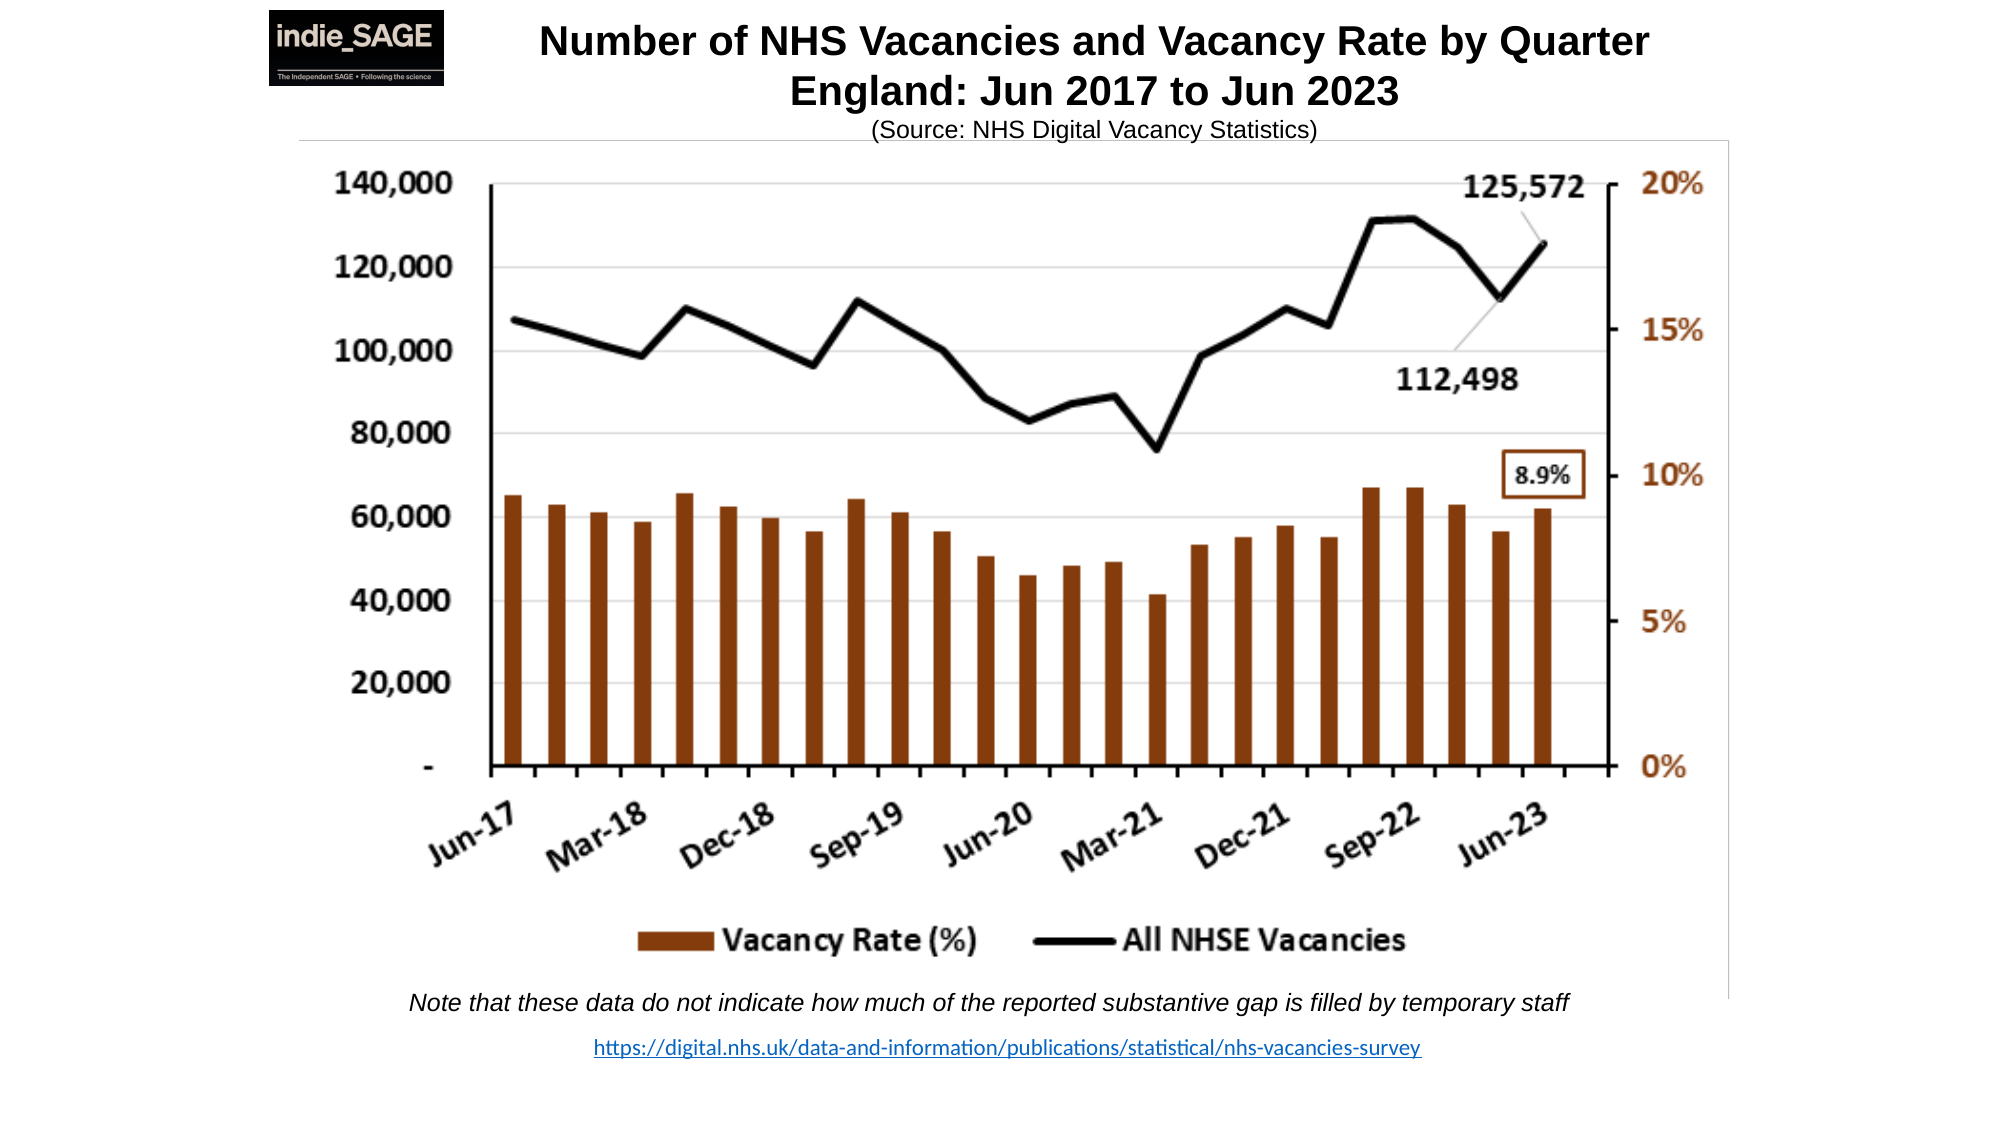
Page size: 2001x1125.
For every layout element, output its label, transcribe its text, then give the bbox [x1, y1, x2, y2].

text_box Number of NHS Vacancies and Vacancy Rate by Quarter England: Jun 2017 to Jun 2023 (Source: NHS Digital Vacancy Statistics) [439, 6, 1750, 151]
picture [299, 139, 1731, 999]
picture [268, 10, 444, 86]
text_box Note that these data do not indicate how much of the reported substantive gap is filled by temporary staff [341, 999, 1639, 1025]
text_box https://digital.nhs.uk/data-and-information/publications/statistical/nhs-vacancies-survey [285, 1024, 1731, 1095]
